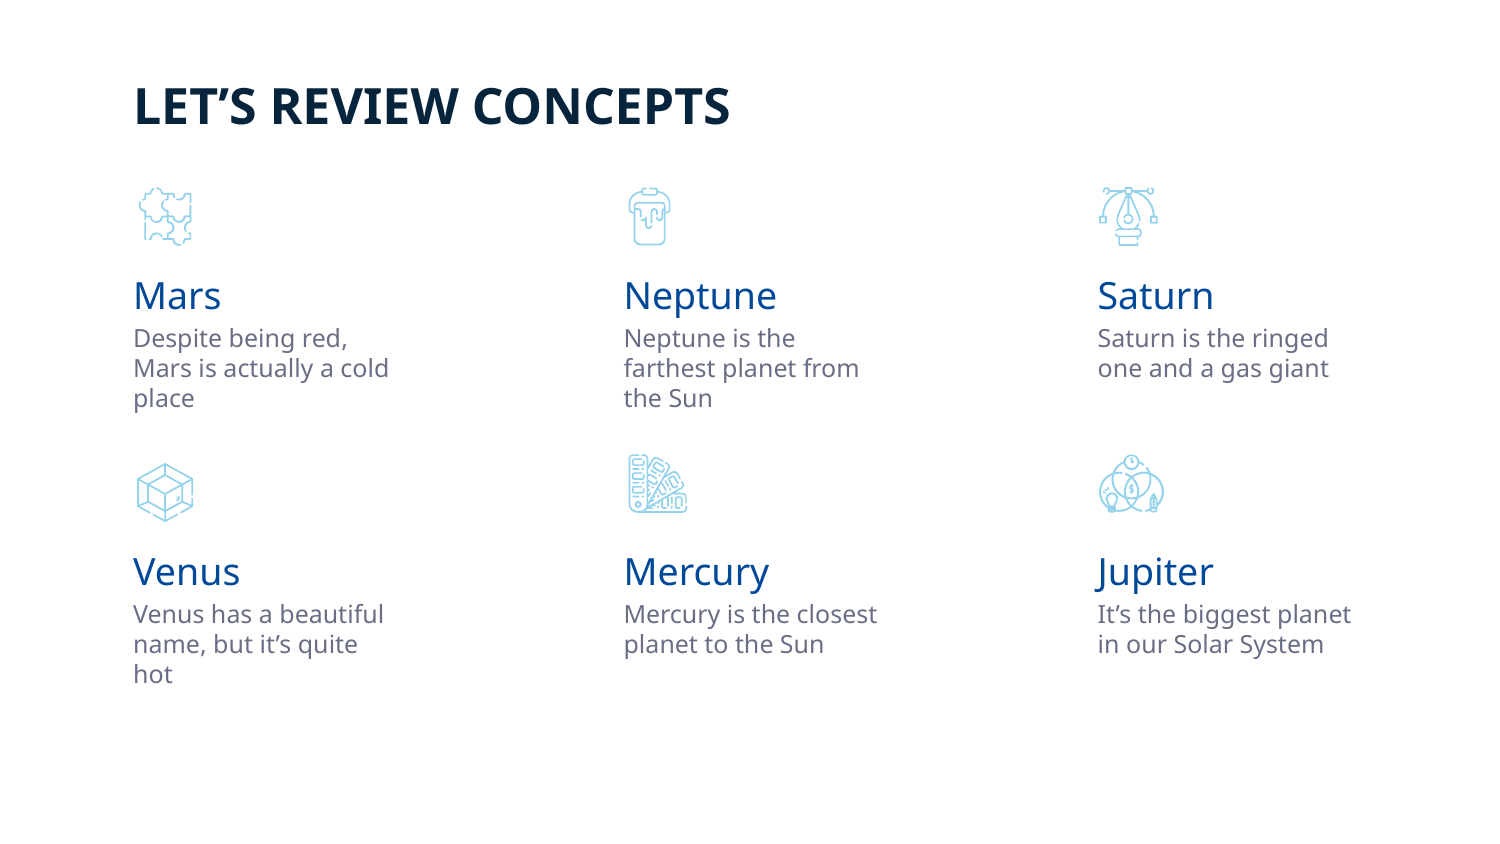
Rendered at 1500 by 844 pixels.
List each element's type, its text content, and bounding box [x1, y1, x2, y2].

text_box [628, 187, 671, 246]
subtitle Venus has a beautiful name, but it’s quite hot [118, 583, 418, 727]
title Jupiter [1082, 512, 1382, 583]
text_box [1099, 187, 1158, 246]
title Saturn [1082, 237, 1382, 307]
title Neptune [608, 237, 908, 307]
title Venus [118, 512, 418, 583]
subtitle Mercury is the closest planet to the Sun [608, 583, 908, 727]
title Mars [118, 237, 418, 307]
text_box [136, 186, 192, 247]
subtitle Despite being red, Mars is actually a cold place [118, 307, 418, 452]
subtitle Saturn is the ringed one and a gas giant [1082, 307, 1382, 452]
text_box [136, 462, 194, 523]
title Mercury [608, 512, 908, 583]
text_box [628, 453, 688, 513]
title LET’S REVIEW CONCEPTS [118, 59, 1272, 164]
subtitle Neptune is the farthest planet from the Sun [608, 307, 908, 452]
subtitle It’s the biggest planet in our Solar System [1082, 583, 1382, 727]
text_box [1098, 454, 1165, 513]
